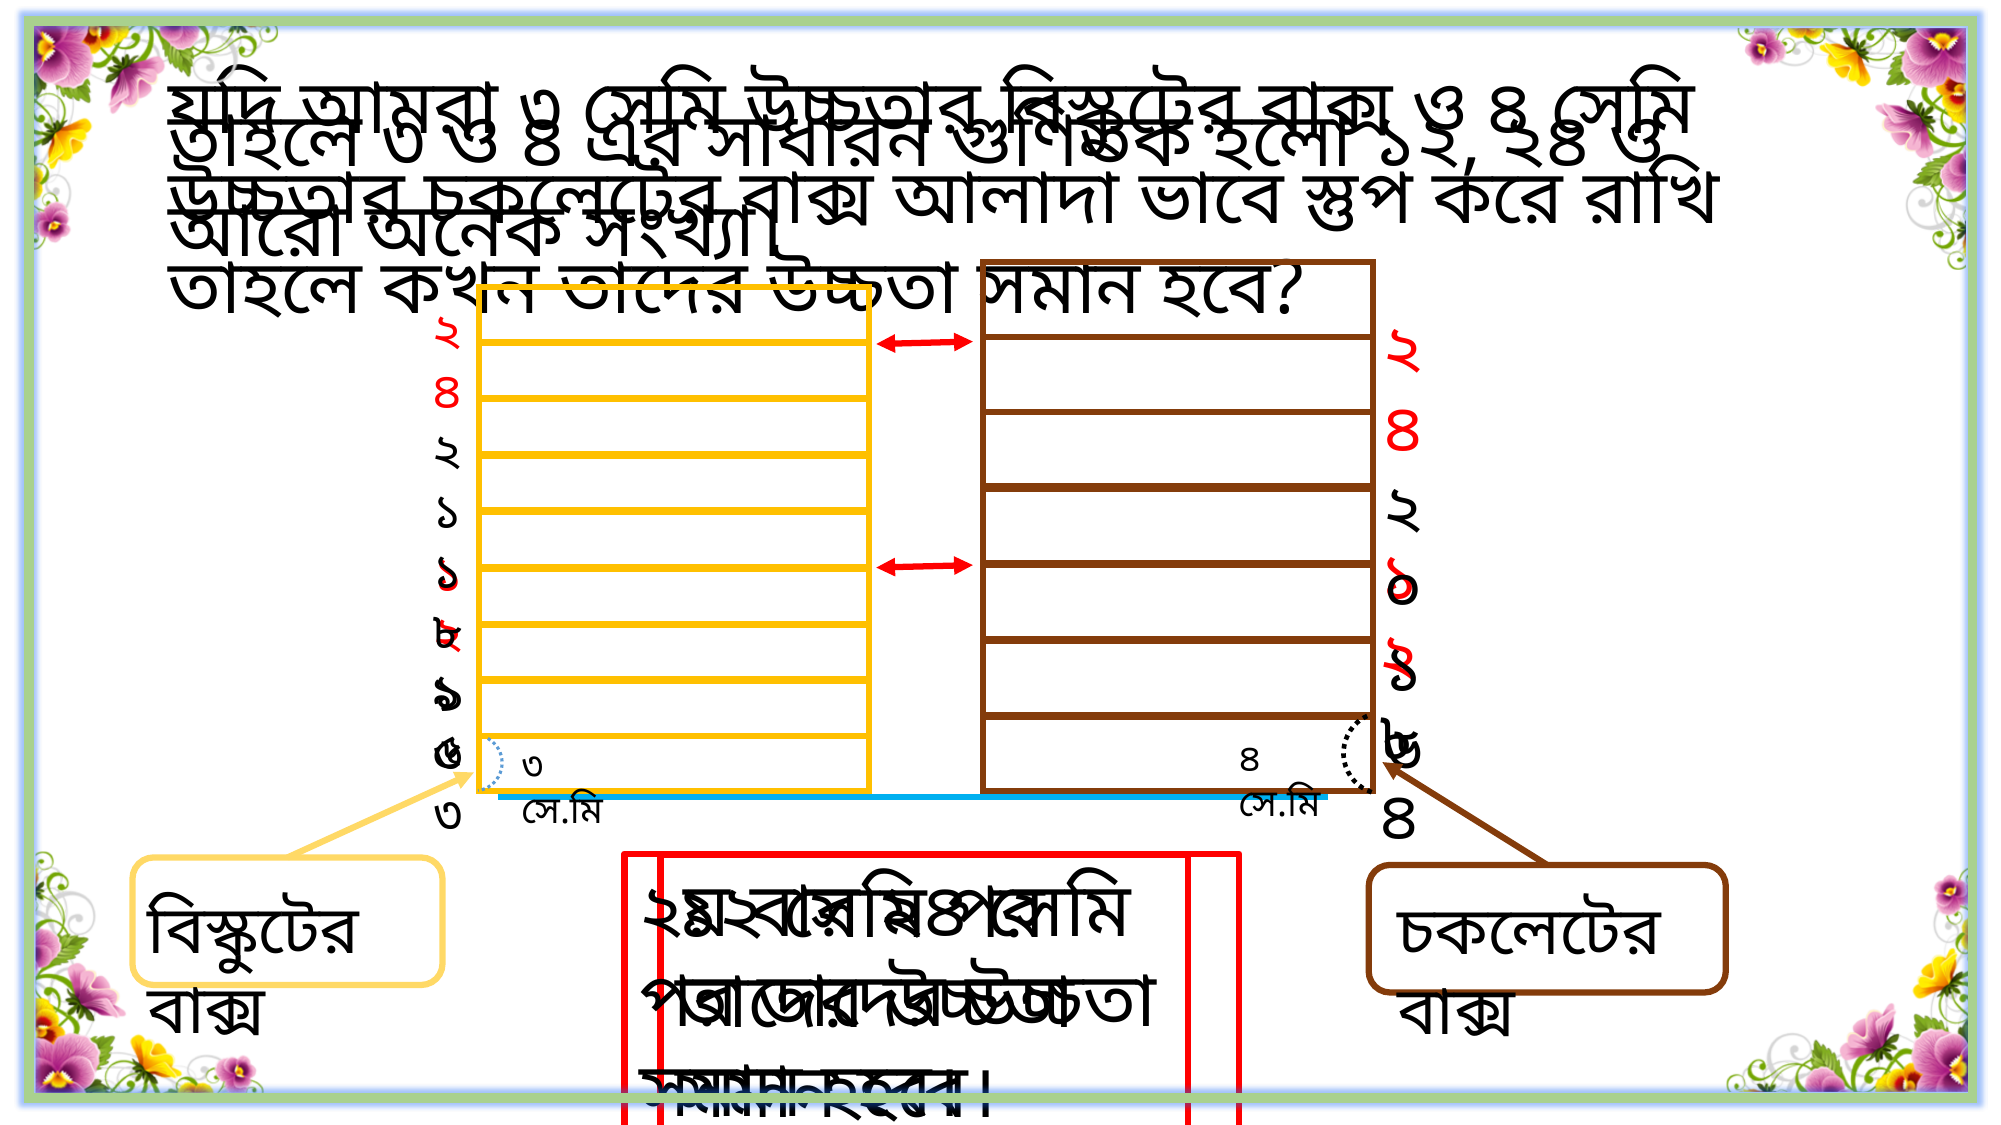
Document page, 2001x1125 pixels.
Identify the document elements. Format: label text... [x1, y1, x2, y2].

text_box ২য় বার ২৪ সেমি পর তাদের উচ্চতা সমান হবে। [624, 1105, 1240, 1125]
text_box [29, 20, 1973, 1098]
